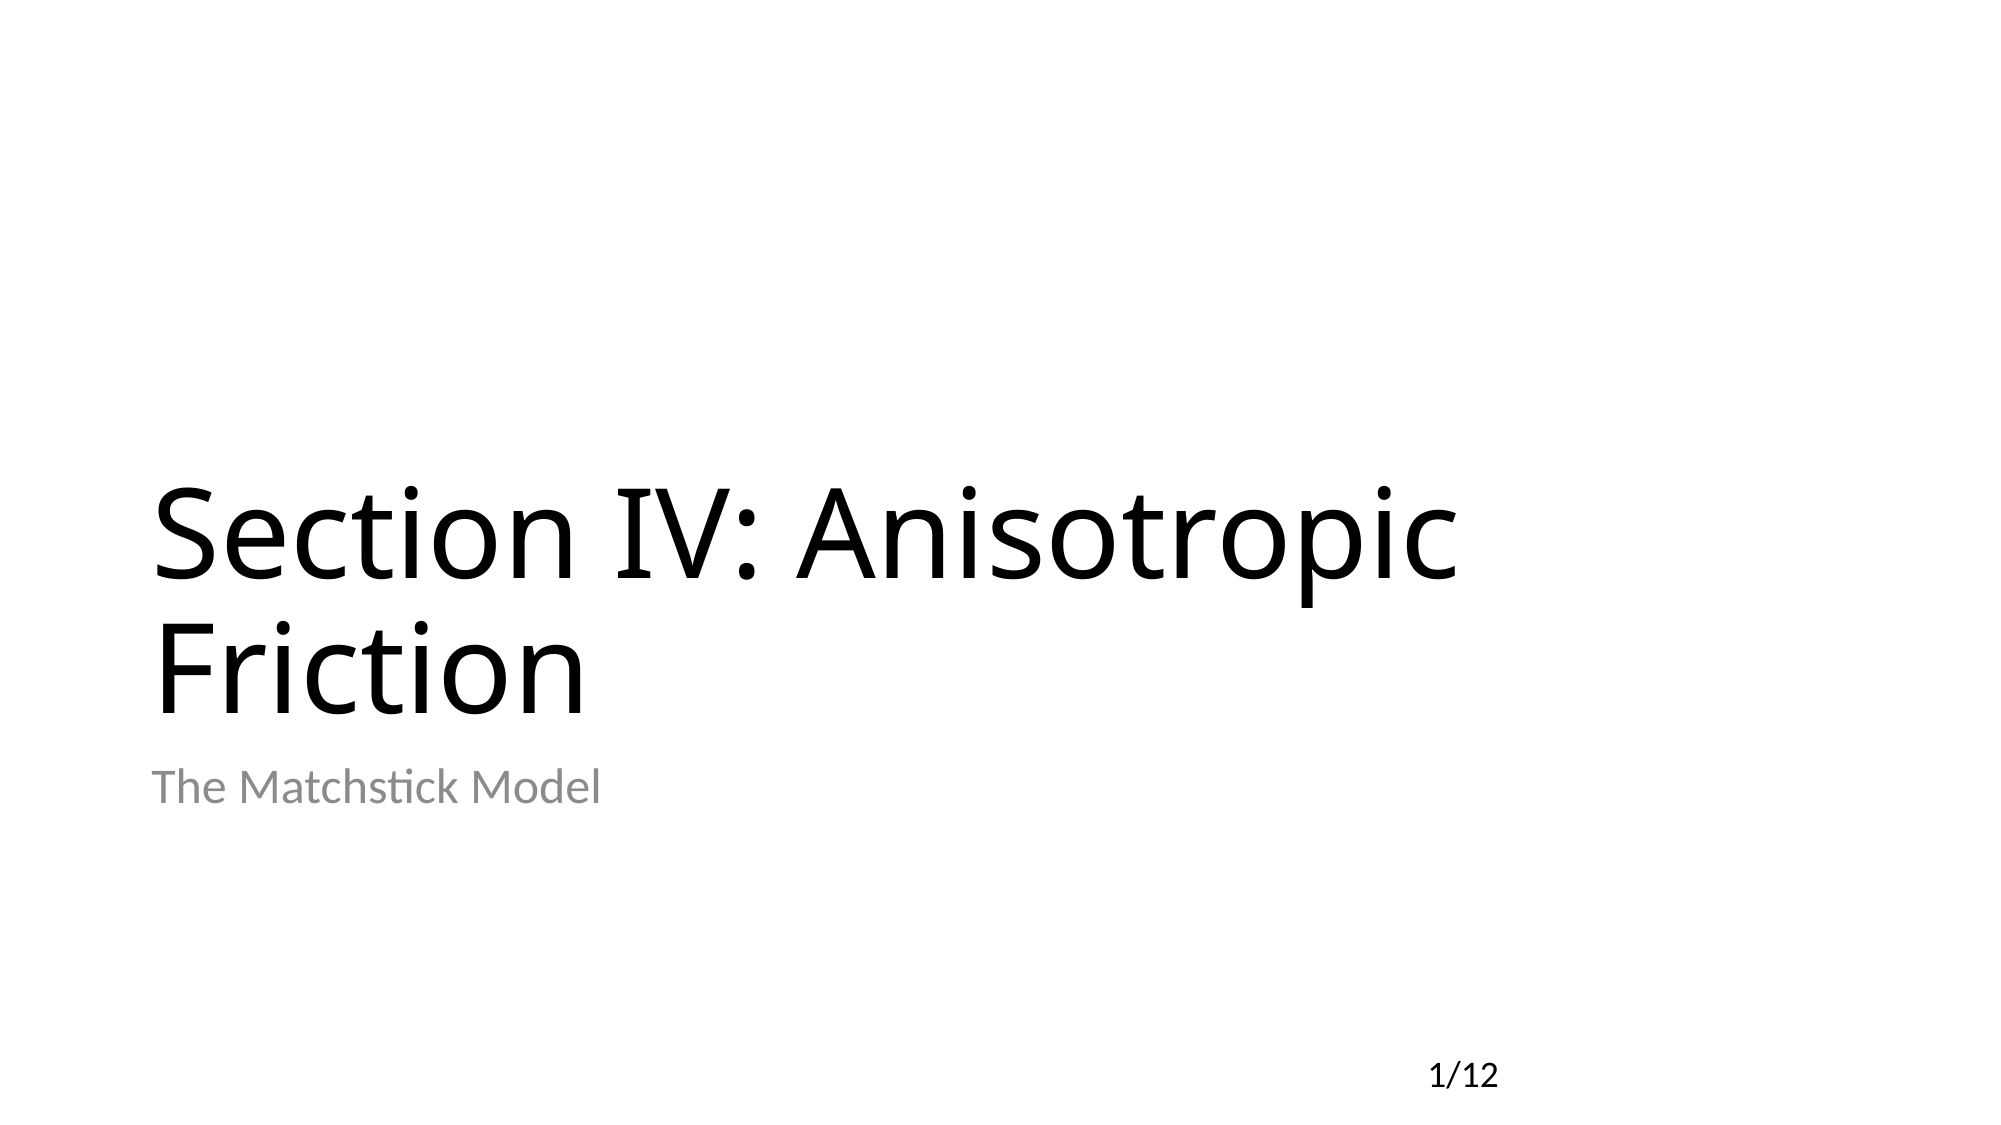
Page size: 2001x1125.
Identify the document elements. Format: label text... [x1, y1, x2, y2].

title Section IV: Anisotropic Friction [136, 280, 1862, 749]
slide_number 0/12 [1412, 1042, 1863, 1103]
list The Matchstick Model [136, 752, 1862, 999]
